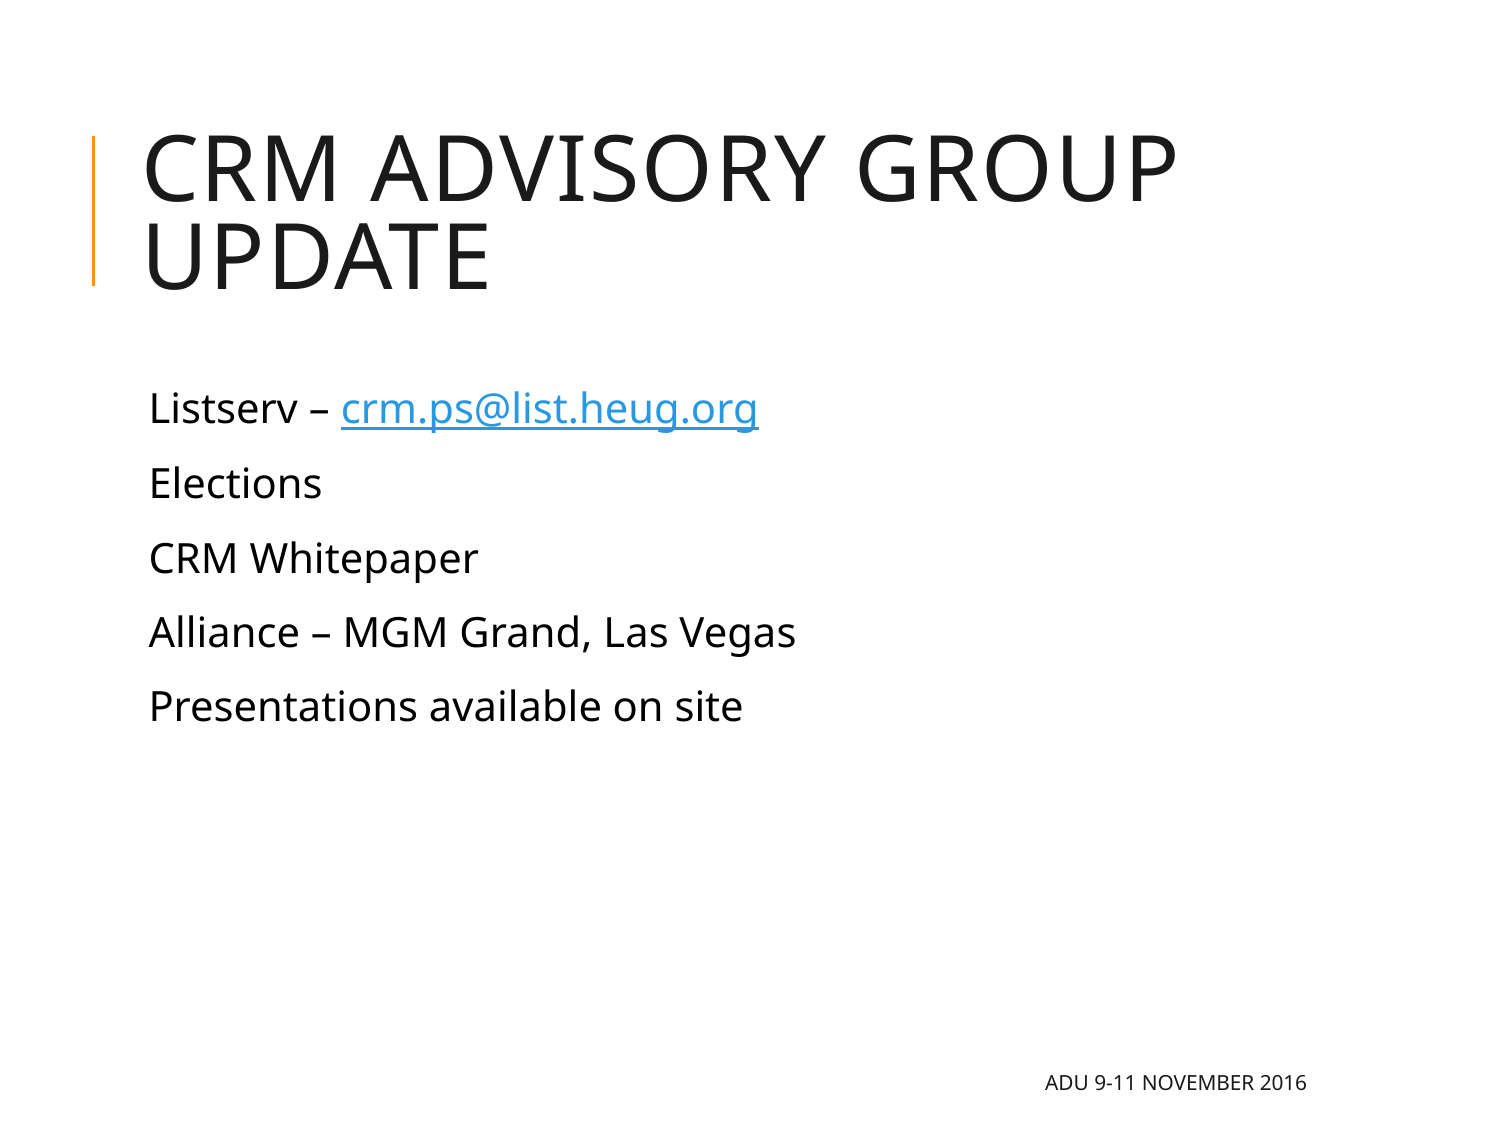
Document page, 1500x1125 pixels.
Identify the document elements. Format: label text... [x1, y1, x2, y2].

footer ADU 9-11 November 2016 [595, 1061, 1322, 1107]
title CRM Advisory Group update [126, 96, 1322, 342]
list Listserv – crm.ps@list.heug.org Elections CRM Whitepaper Alliance – MGM Grand, Las Vegas Presentations available on site [126, 375, 1322, 1035]
